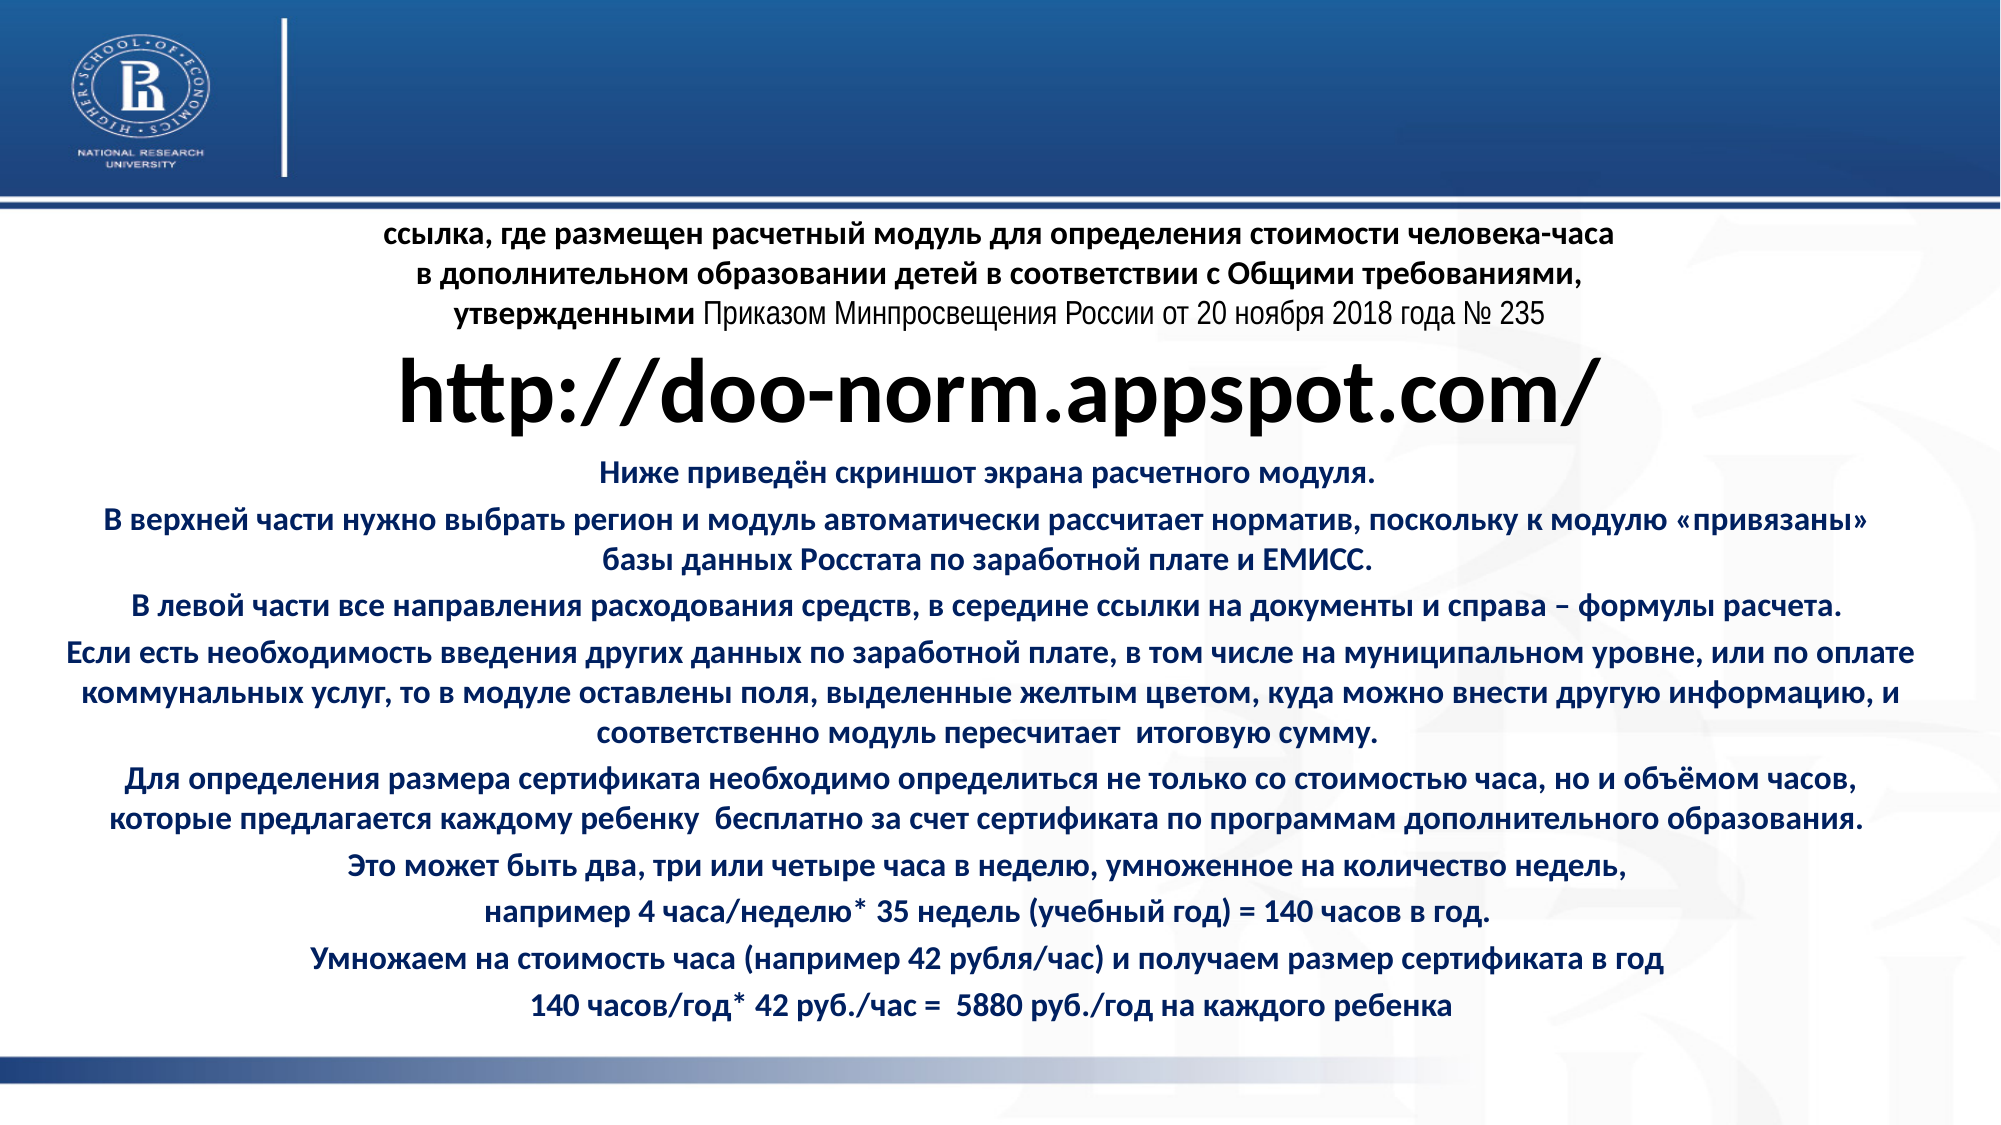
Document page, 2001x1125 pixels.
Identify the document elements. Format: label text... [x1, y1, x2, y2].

picture [0, 0, 2001, 1125]
subtitle Ниже приведён скриншот экрана расчетного модуля. В верхней части нужно выбрать регион и модуль автоматически рассчитает норматив, поскольку к модулю «привязаны» базы данных Росстата по заработной плате и ЕМИСС. В левой части все направления расходования средств, в середине ссылки на документы и справа – формулы расчета. Если есть необходимость введения других данных по заработной плате, в том числе на муниципальном уровне, или по оплате коммунальных услуг, то в модуле оставлены поля, выделенные желтым цветом, куда можно внести другую информацию, и соответственно модуль пересчитает итоговую сумму. Для определения размера сертификата необходимо определиться не только со стоимостью часа, но и объёмом часов, которые предлагается каждому ребенку бесплатно за счет сертификата по программам дополнительного образования. Это может быть два, три или четыре часа в неделю, умноженное на количество недель, например 4 часа/неделю* 35 недель (учебный год) = 140 часов в год. Умножаем на стоимость часа (например 42 рубля/час) и получаем размер сертификата в год 140 часов/год* 42 руб./час = 5880 руб./год на каждого ребенка [49, 442, 1935, 731]
title ссылка, где размещен расчетный модуль для определения стоимости человека-часа в дополнительном образовании детей в соответствии с Общими требованиями, утвержденными Приказом Минпросвещения России от 20 ноября 2018 года № 235 http://doo-norm.appspot.com/ [362, 260, 1638, 442]
